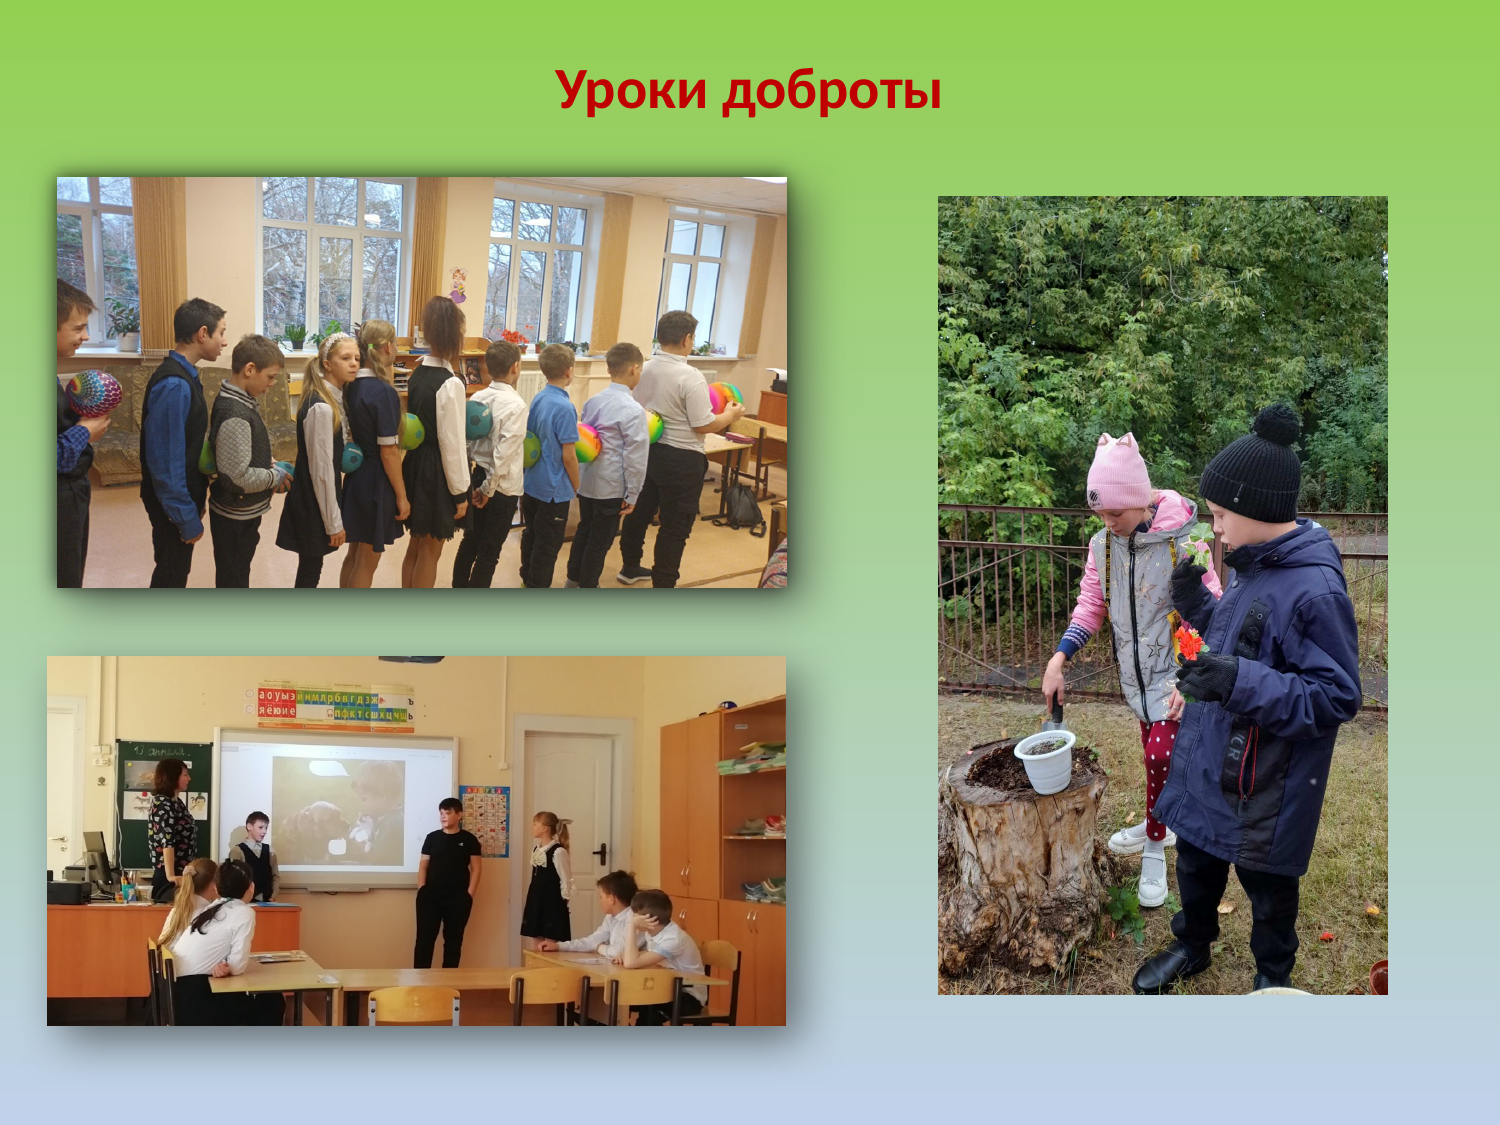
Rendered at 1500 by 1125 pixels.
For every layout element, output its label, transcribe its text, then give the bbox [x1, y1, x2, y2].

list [46, 656, 786, 1027]
title Уроки доброты [74, 44, 1426, 126]
picture [29, 149, 814, 615]
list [938, 195, 1388, 995]
